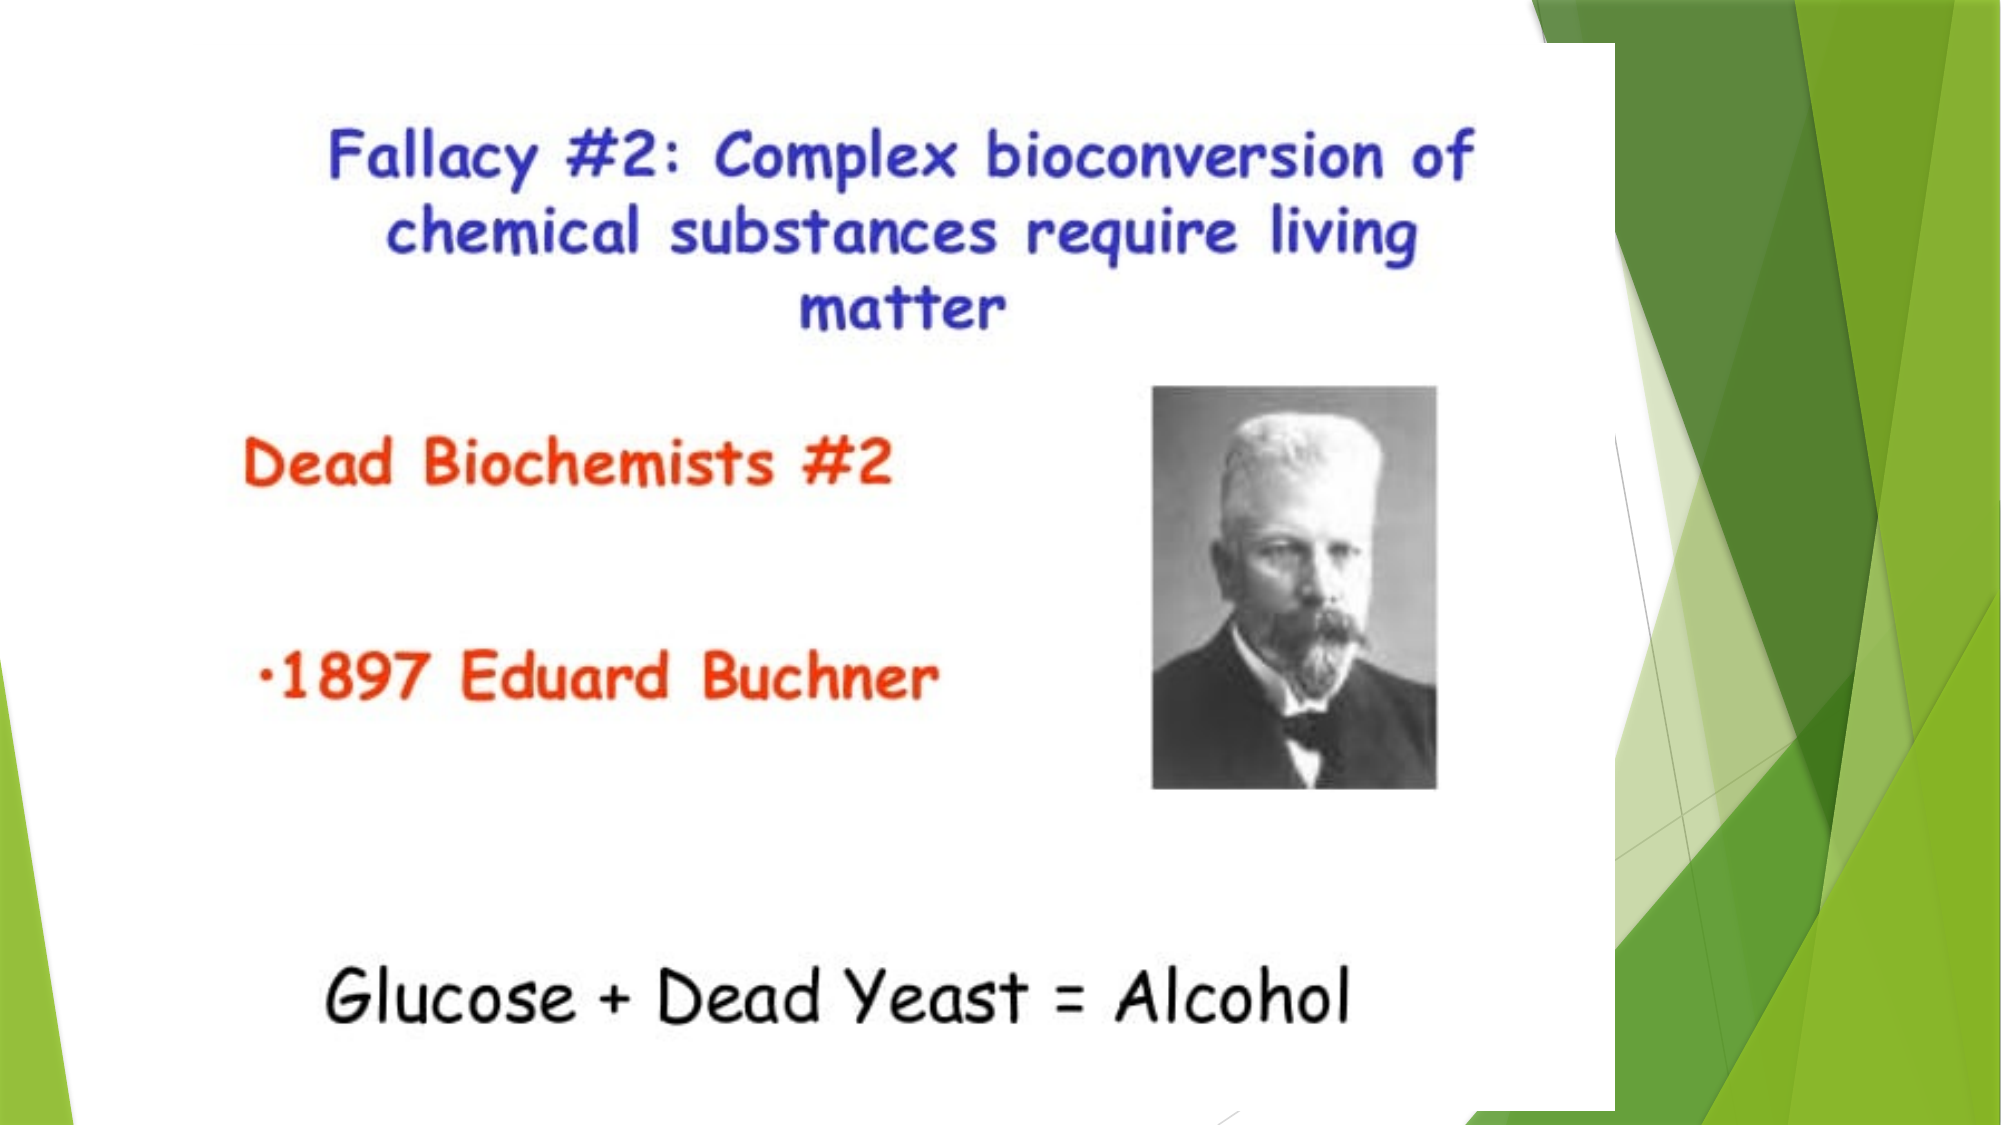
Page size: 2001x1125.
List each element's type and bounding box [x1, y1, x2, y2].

picture [193, 43, 1615, 1112]
